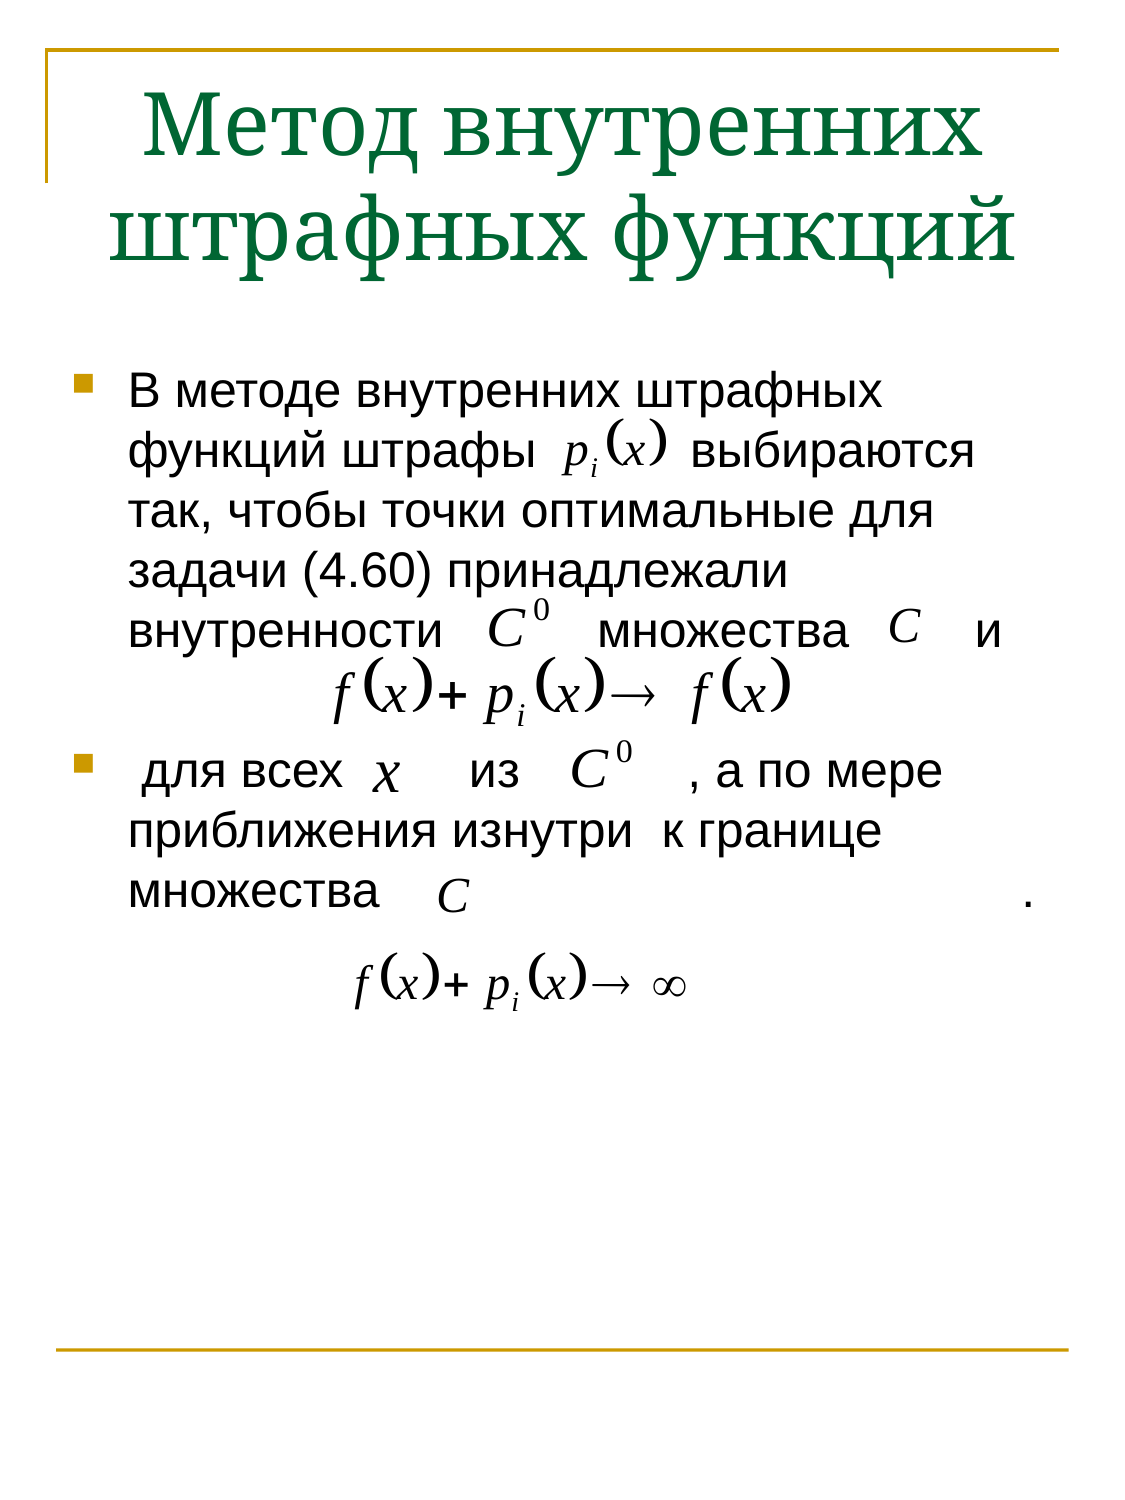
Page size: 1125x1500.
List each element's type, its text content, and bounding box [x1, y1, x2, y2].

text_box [314, 655, 795, 741]
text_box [479, 584, 563, 653]
list В методе внутренних штрафных функций штрафы выбираются так, чтобы точки оптимальные для задачи (4.60) принадлежали внутренности множества и для всех из , а по мере приближения изнутри к границе множества . [56, 350, 1069, 1341]
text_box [562, 726, 646, 803]
title Метод внутренних штрафных функций [56, 60, 1069, 311]
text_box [337, 950, 694, 1024]
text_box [550, 416, 670, 491]
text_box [881, 596, 932, 656]
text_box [361, 749, 414, 810]
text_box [429, 865, 480, 925]
